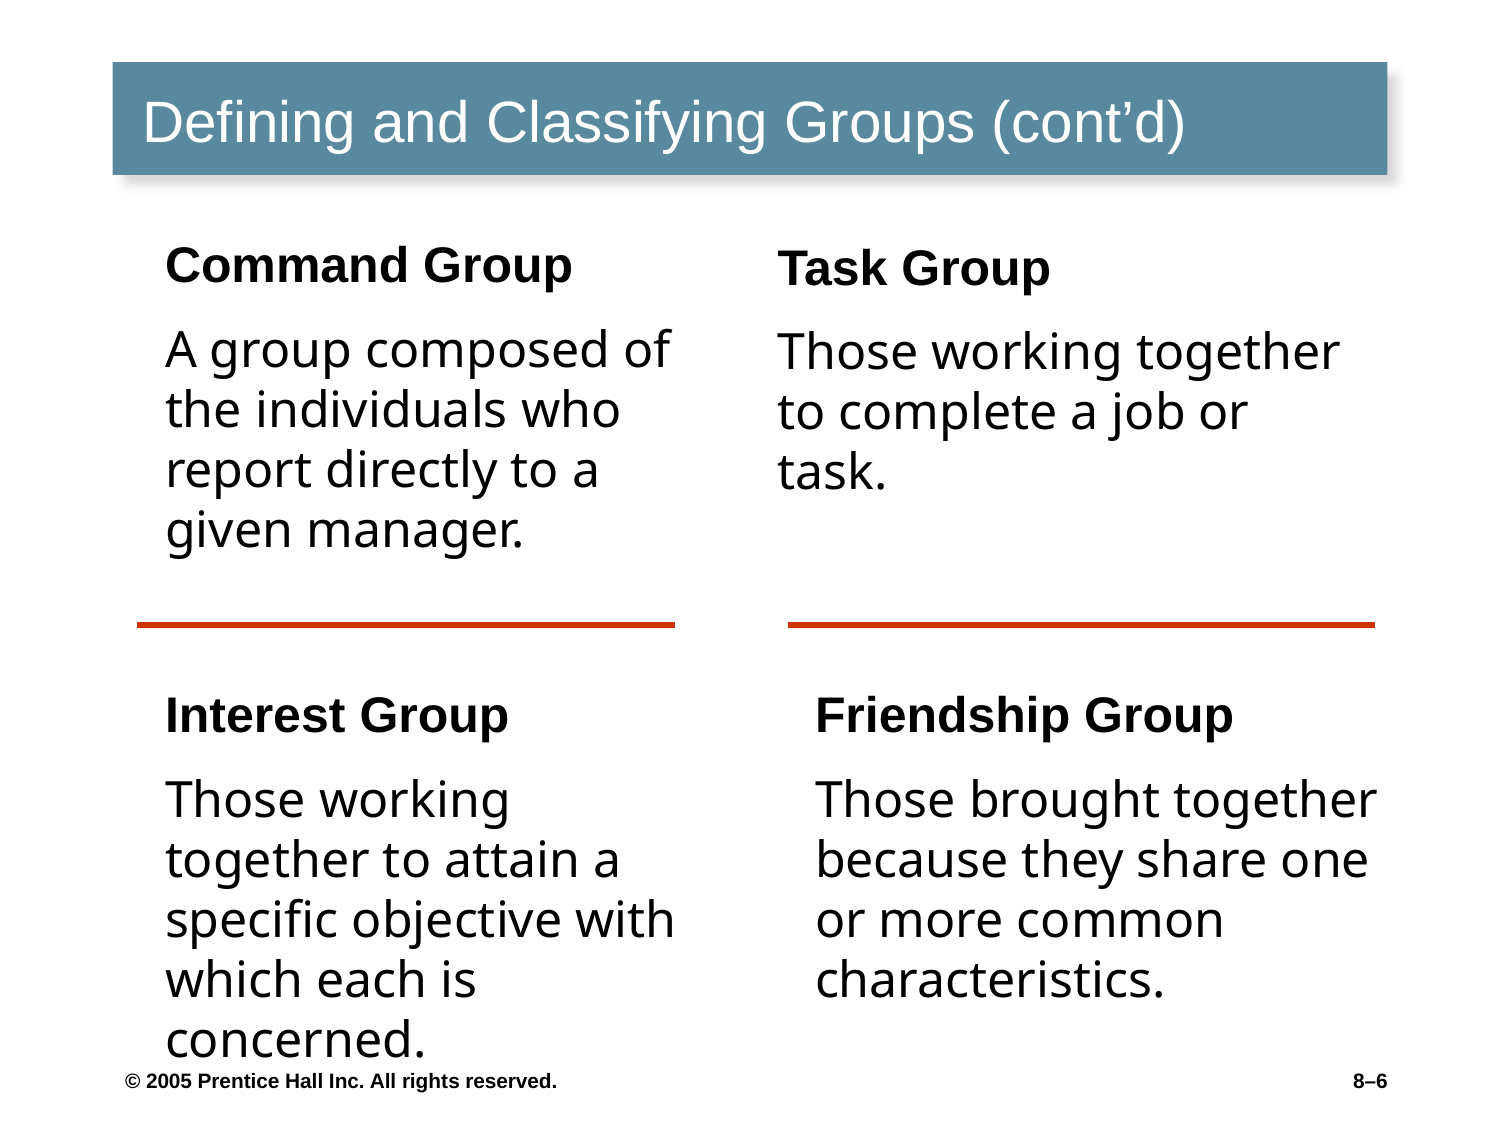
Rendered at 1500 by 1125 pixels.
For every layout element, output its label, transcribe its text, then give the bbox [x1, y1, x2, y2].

text_box Friendship Group Those brought together because they share one or more common characteristics. [799, 675, 1400, 1015]
text_box Task Group Those working together to complete a job or task. [762, 227, 1363, 508]
text_box Command Group A group composed of the individuals who report directly to a given manager. [150, 224, 713, 565]
text_box Interest Group Those working together to attain a specific objective with which each is concerned. [150, 675, 713, 1075]
title Defining and Classifying Groups (cont’d) [112, 62, 1388, 176]
text_box © 2005 Prentice Hall Inc. All rights reserved. [125, 1060, 675, 1100]
text_box 8–5 [1287, 1035, 1388, 1100]
